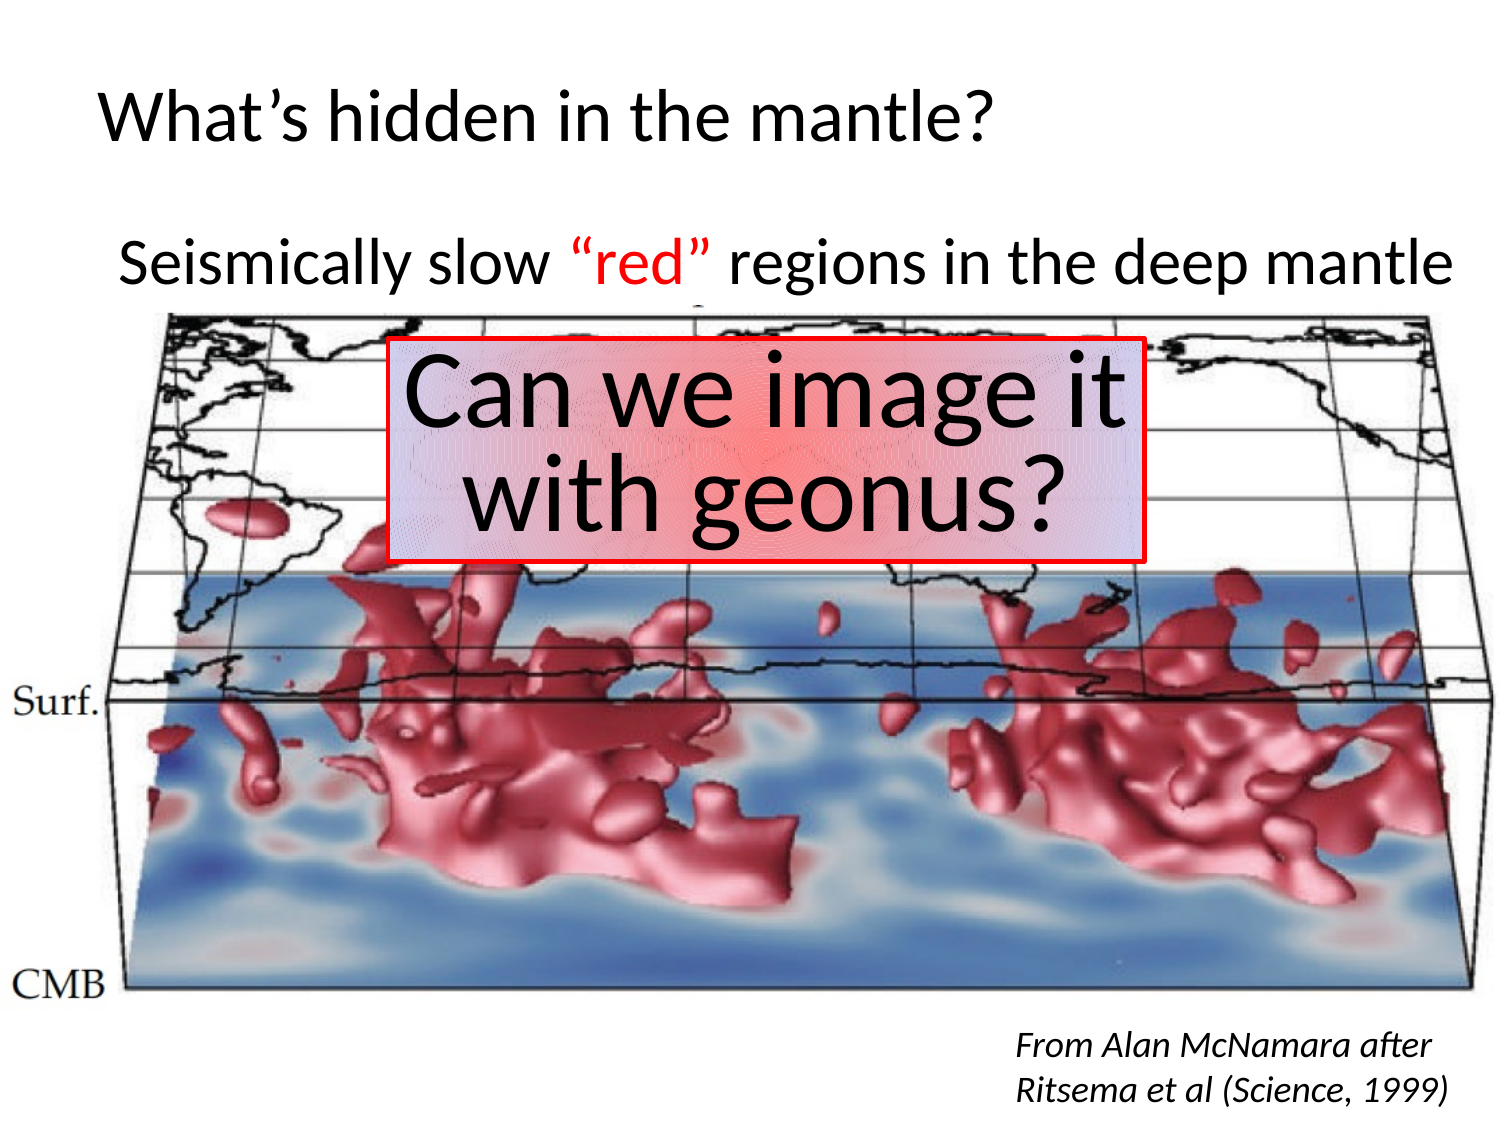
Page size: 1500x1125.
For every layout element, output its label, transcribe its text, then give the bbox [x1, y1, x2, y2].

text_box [0, 209, 1500, 1022]
text_box From Alan McNamara after Ritsema et al (Science, 1999) [1000, 1029, 1465, 1118]
text_box What’s hidden in the mantle? [82, 59, 1014, 165]
